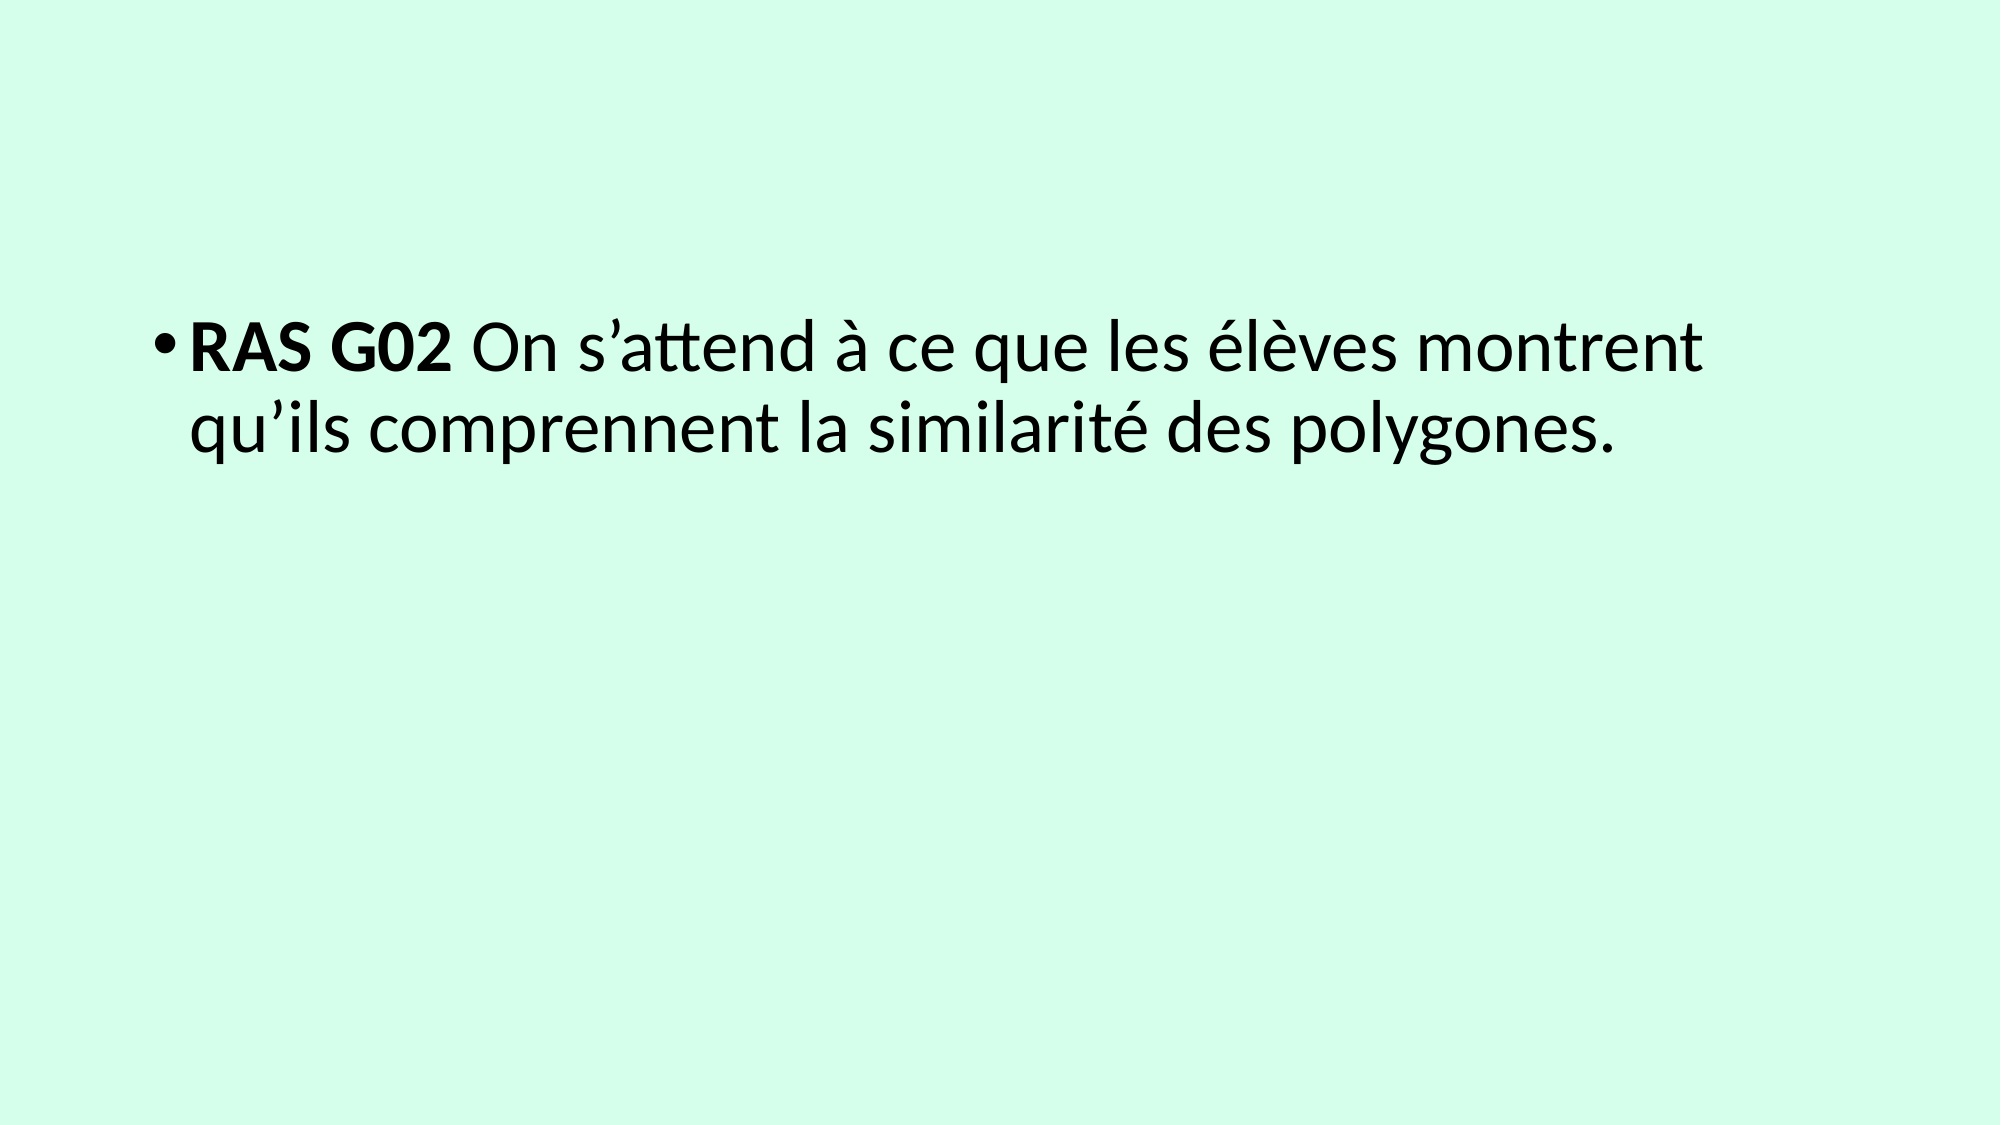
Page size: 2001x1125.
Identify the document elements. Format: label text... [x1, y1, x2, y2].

list RAS G02 On s’attend à ce que les élèves montrent qu’ils comprennent la similarité des polygones. [137, 299, 1863, 1014]
